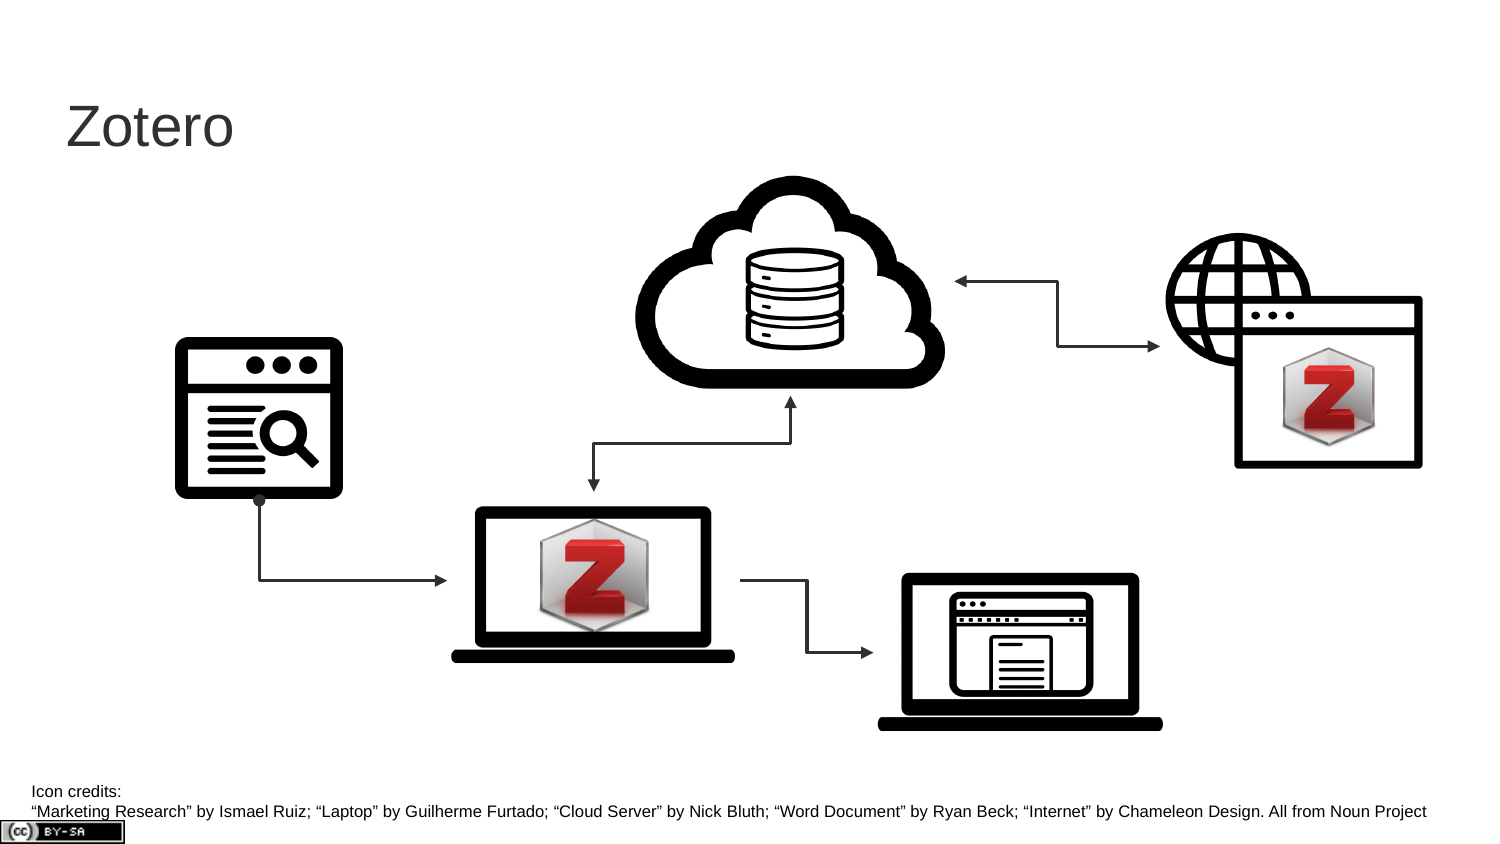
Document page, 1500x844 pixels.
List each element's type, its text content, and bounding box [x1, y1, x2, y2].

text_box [1159, 218, 1454, 475]
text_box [954, 281, 1161, 347]
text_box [446, 491, 741, 670]
text_box Icon credits: “Marketing Research” by Ismael Ruiz; “Laptop” by Guilherme Furtado; “Cloud Server” by Nick Bluth; “Word Document” by Ryan Beck; “Internet” by Chameleon Design. All from Noun Project [16, 765, 1487, 831]
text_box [643, 345, 741, 543]
picture [161, 337, 358, 501]
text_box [873, 566, 1169, 739]
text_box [740, 580, 874, 653]
picture [0, 820, 126, 844]
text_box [312, 446, 394, 635]
picture [626, 166, 955, 396]
title Zotero [51, 72, 1449, 167]
